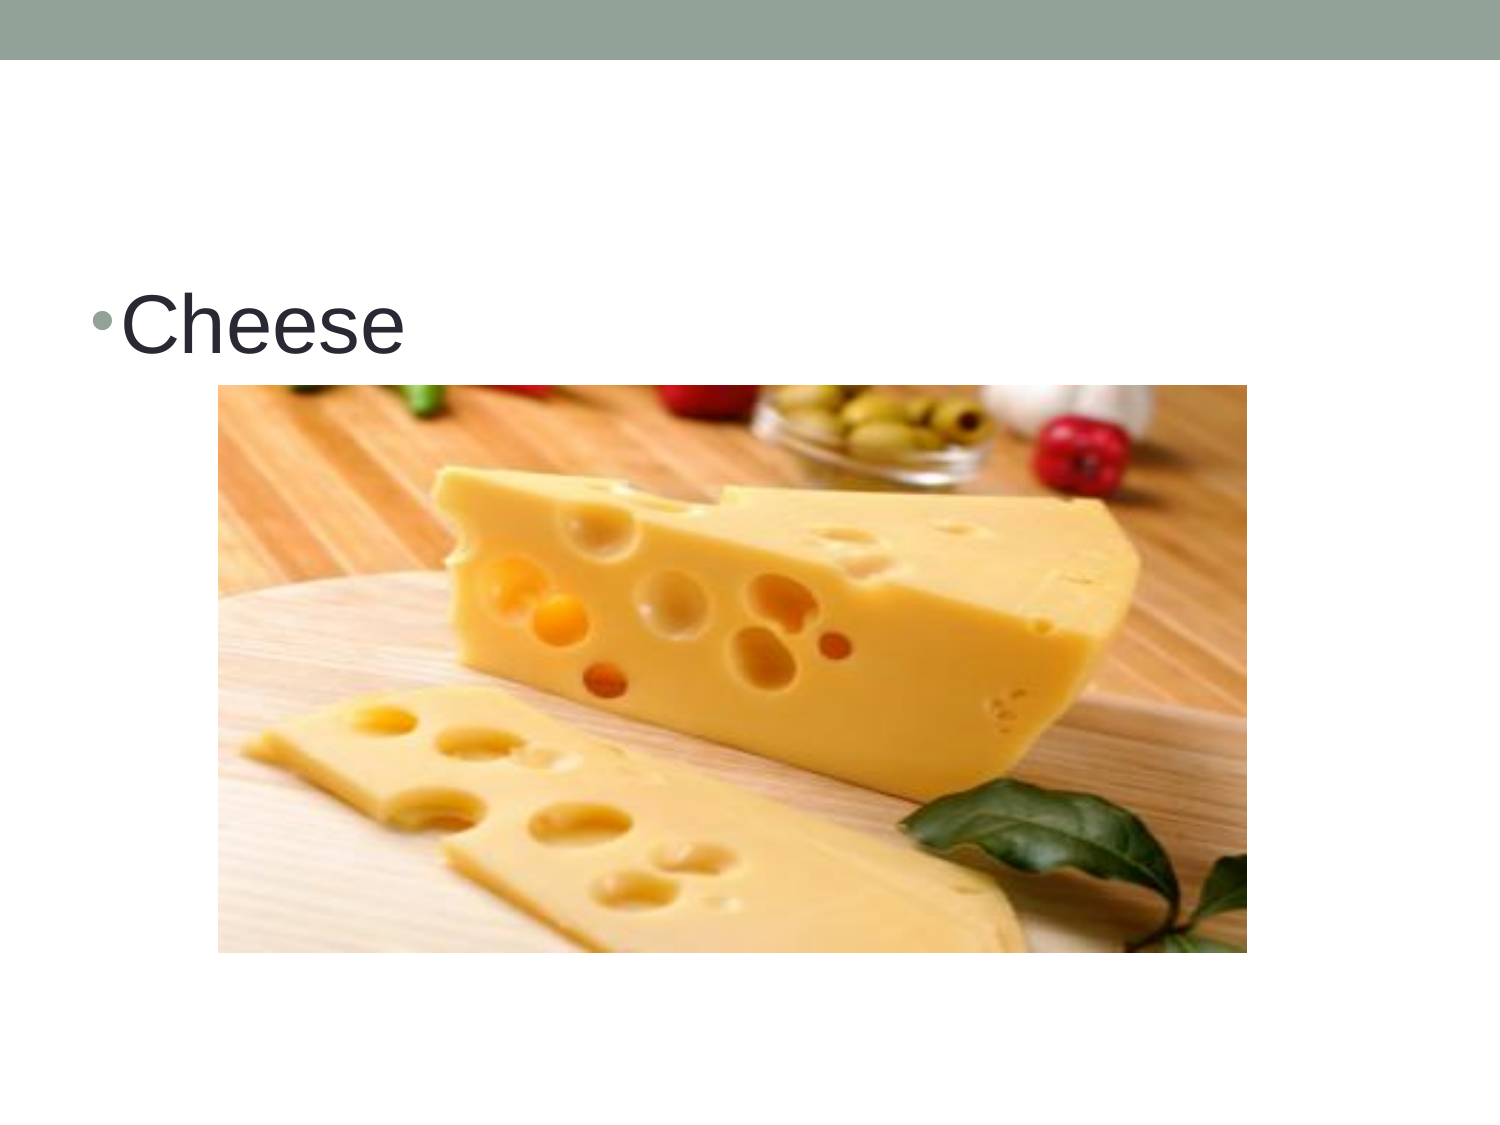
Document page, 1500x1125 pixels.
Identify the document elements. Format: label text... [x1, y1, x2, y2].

list Cheese [75, 262, 1425, 1063]
picture [218, 385, 1247, 953]
